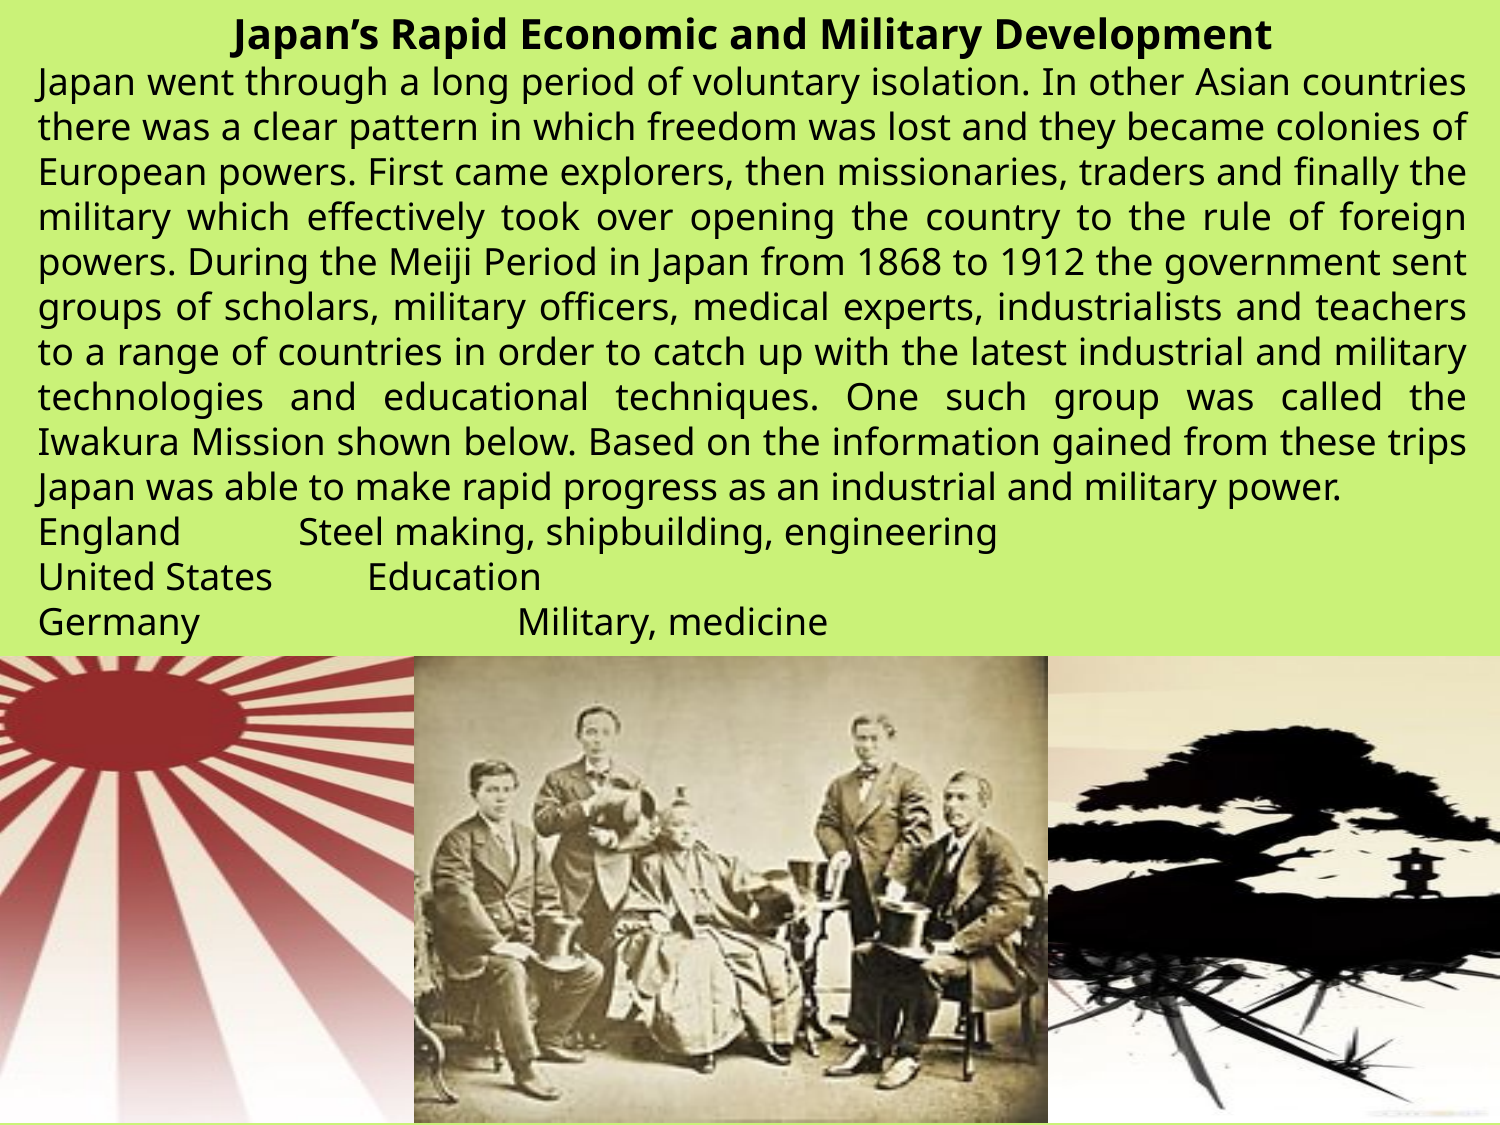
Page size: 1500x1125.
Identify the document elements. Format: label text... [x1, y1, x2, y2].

text_box Japan’s Rapid Economic and Military Development Japan went through a long period of voluntary isolation. In other Asian countries there was a clear pattern in which freedom was lost and they became colonies of European powers. First came explorers, then missionaries, traders and finally the military which effectively took over opening the country to the rule of foreign powers. During the Meiji Period in Japan from 1868 to 1912 the government sent groups of scholars, military officers, medical experts, industrialists and teachers to a range of countries in order to catch up with the latest industrial and military technologies and educational techniques. One such group was called the Iwakura Mission shown below. Based on the information gained from these trips Japan was able to make rapid progress as an industrial and military power. England Steel making, shipbuilding, engineering United States Education Germany Military, medicine [22, 0, 1484, 650]
picture [0, 656, 1500, 1123]
